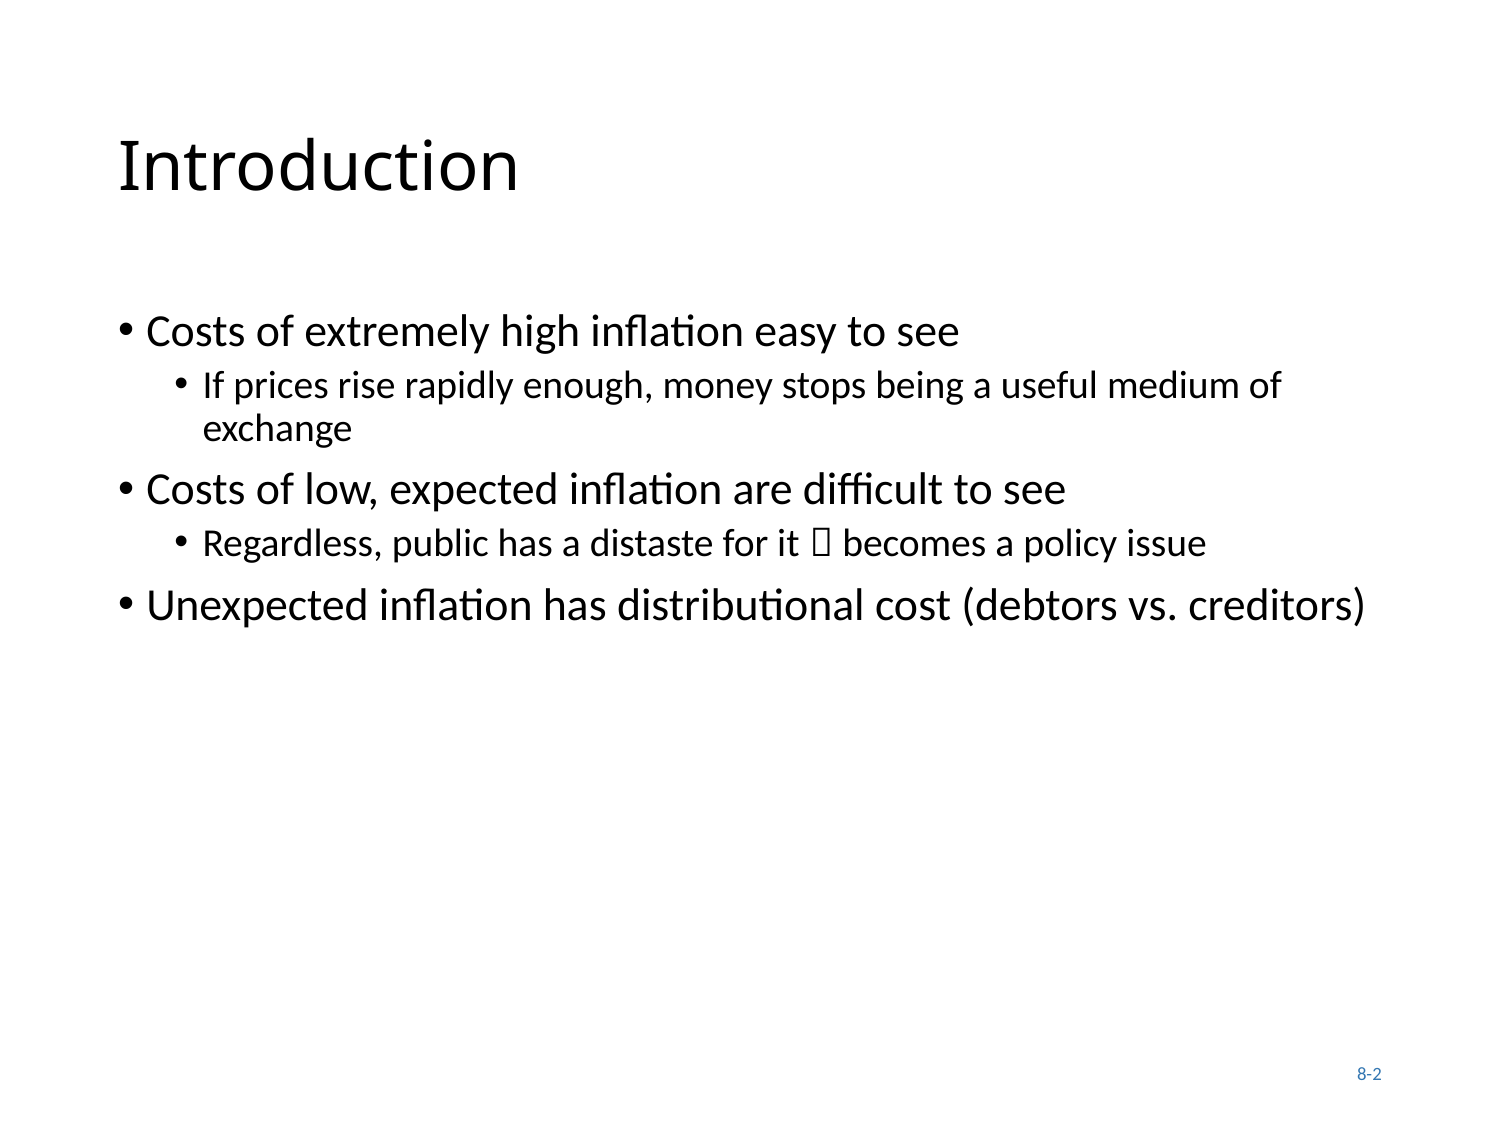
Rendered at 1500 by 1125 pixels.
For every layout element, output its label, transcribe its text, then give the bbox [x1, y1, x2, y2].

list Costs of extremely high inflation easy to see If prices rise rapidly enough, money stops being a useful medium of exchange Costs of low, expected inflation are difficult to see Regardless, public has a distaste for it  becomes a policy issue Unexpected inflation has distributional cost (debtors vs. creditors) [103, 299, 1397, 1014]
slide_number 8-2 [1059, 1042, 1397, 1103]
title Introduction [103, 59, 1397, 278]
